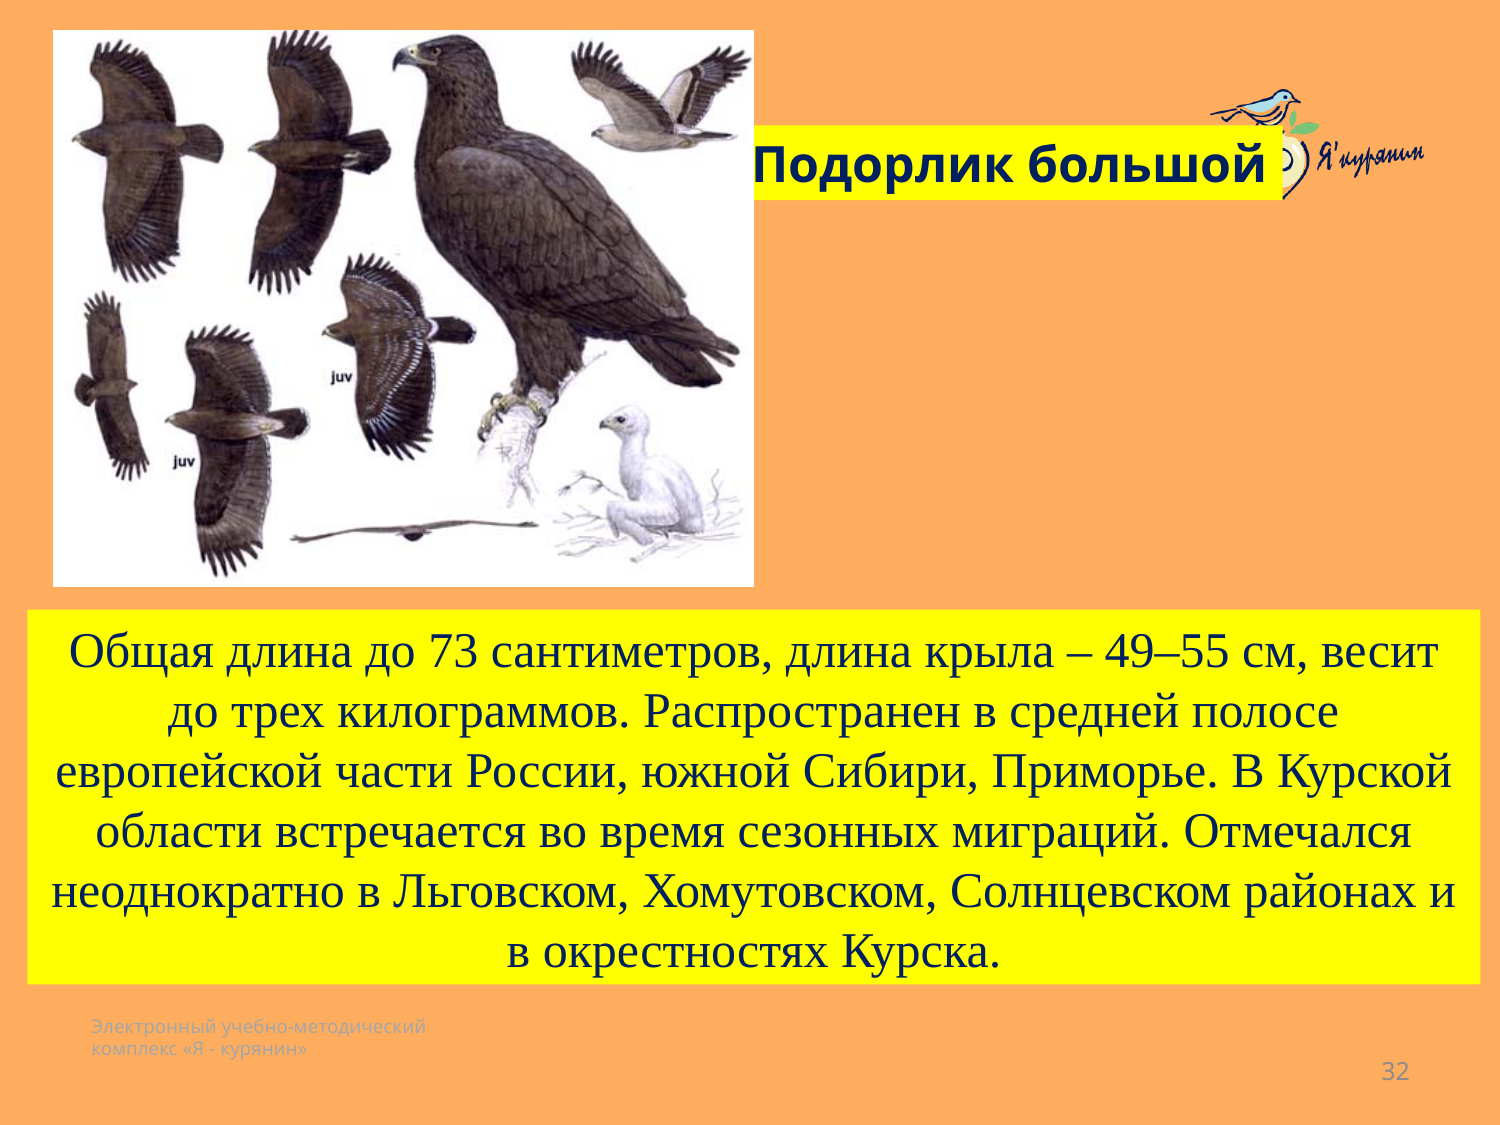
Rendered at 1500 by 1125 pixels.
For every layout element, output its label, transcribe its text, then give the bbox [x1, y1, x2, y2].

slide_number 32 [1074, 1042, 1425, 1103]
picture [1210, 89, 1424, 200]
text_box Общая длина до 73 сантиметров, длина крыла – 49–55 см, весит до трех килограммов. Распространен в средней полосе европейской части России, южной Сибири, Приморье. В Курской области встречается во время сезонных миграций. Отмечался неоднократно в Льговском, Хомутовском, Солнцевском районах и в окрестностях Курска. [27, 609, 1481, 985]
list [52, 30, 755, 587]
text_box Подорлик большой [759, 125, 1283, 201]
